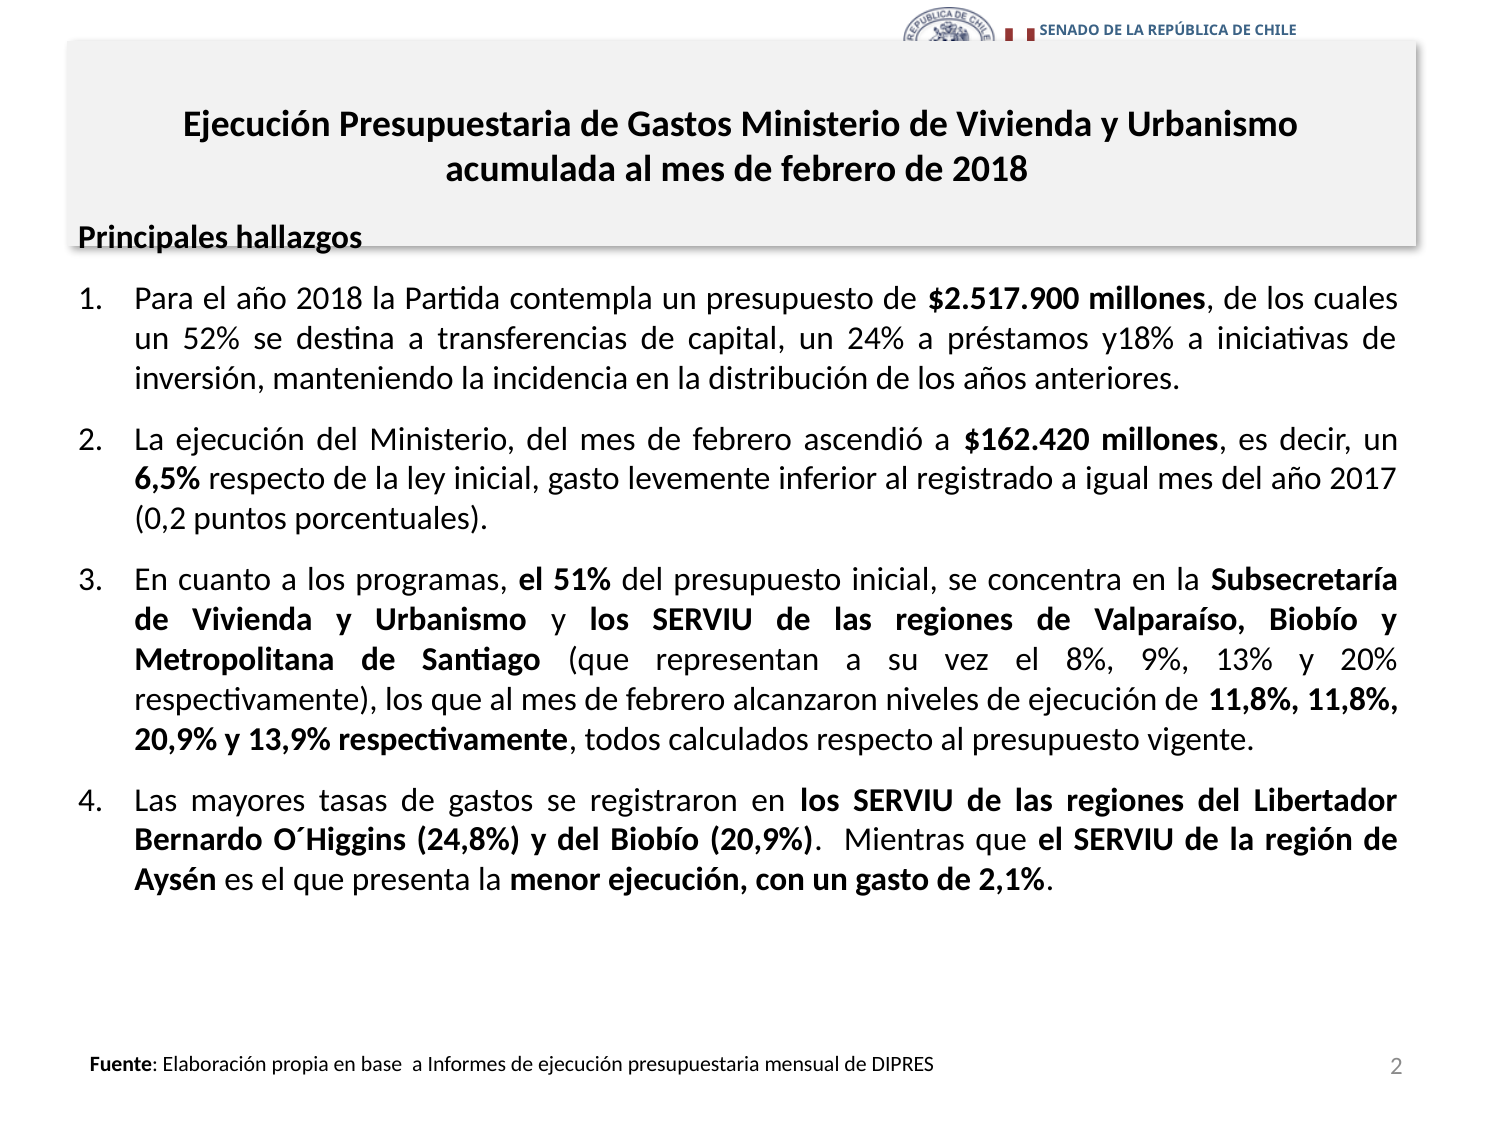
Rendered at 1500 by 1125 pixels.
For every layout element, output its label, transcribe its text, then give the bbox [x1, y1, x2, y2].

slide_number 2 [1067, 1035, 1418, 1095]
text_box Principales hallazgos Para el año 2018 la Partida contempla un presupuesto de $2.517.900 millones, de los cuales un 52% se destina a transferencias de capital, un 24% a préstamos y18% a iniciativas de inversión, manteniendo la incidencia en la distribución de los años anteriores. La ejecución del Ministerio, del mes de febrero ascendió a $162.420 millones, es decir, un 6,5% respecto de la ley inicial, gasto levemente inferior al registrado a igual mes del año 2017 (0,2 puntos porcentuales). En cuanto a los programas, el 51% del presupuesto inicial, se concentra en la Subsecretaría de Vivienda y Urbanismo y los SERVIU de las regiones de Valparaíso, Biobío y Metropolitana de Santiago (que representan a su vez el 8%, 9%, 13% y 20% respectivamente), los que al mes de febrero alcanzaron niveles de ejecución de 11,8%, 11,8%, 20,9% y 13,9% respectivamente, todos calculados respecto al presupuesto vigente. Las mayores tasas de gastos se registraron en los SERVIU de las regiones del Libertador Bernardo O´Higgins (24,8%) y del Biobío (20,9%). Mientras que el SERVIU de la región de Aysén es el que presenta la menor ejecución, con un gasto de 2,1%. [63, 208, 1414, 1047]
title Ejecución Presupuestaria de Gastos Ministerio de Vivienda y Urbanismo acumulada al mes de febrero de 2018 [67, 41, 1415, 246]
picture [903, 7, 997, 41]
